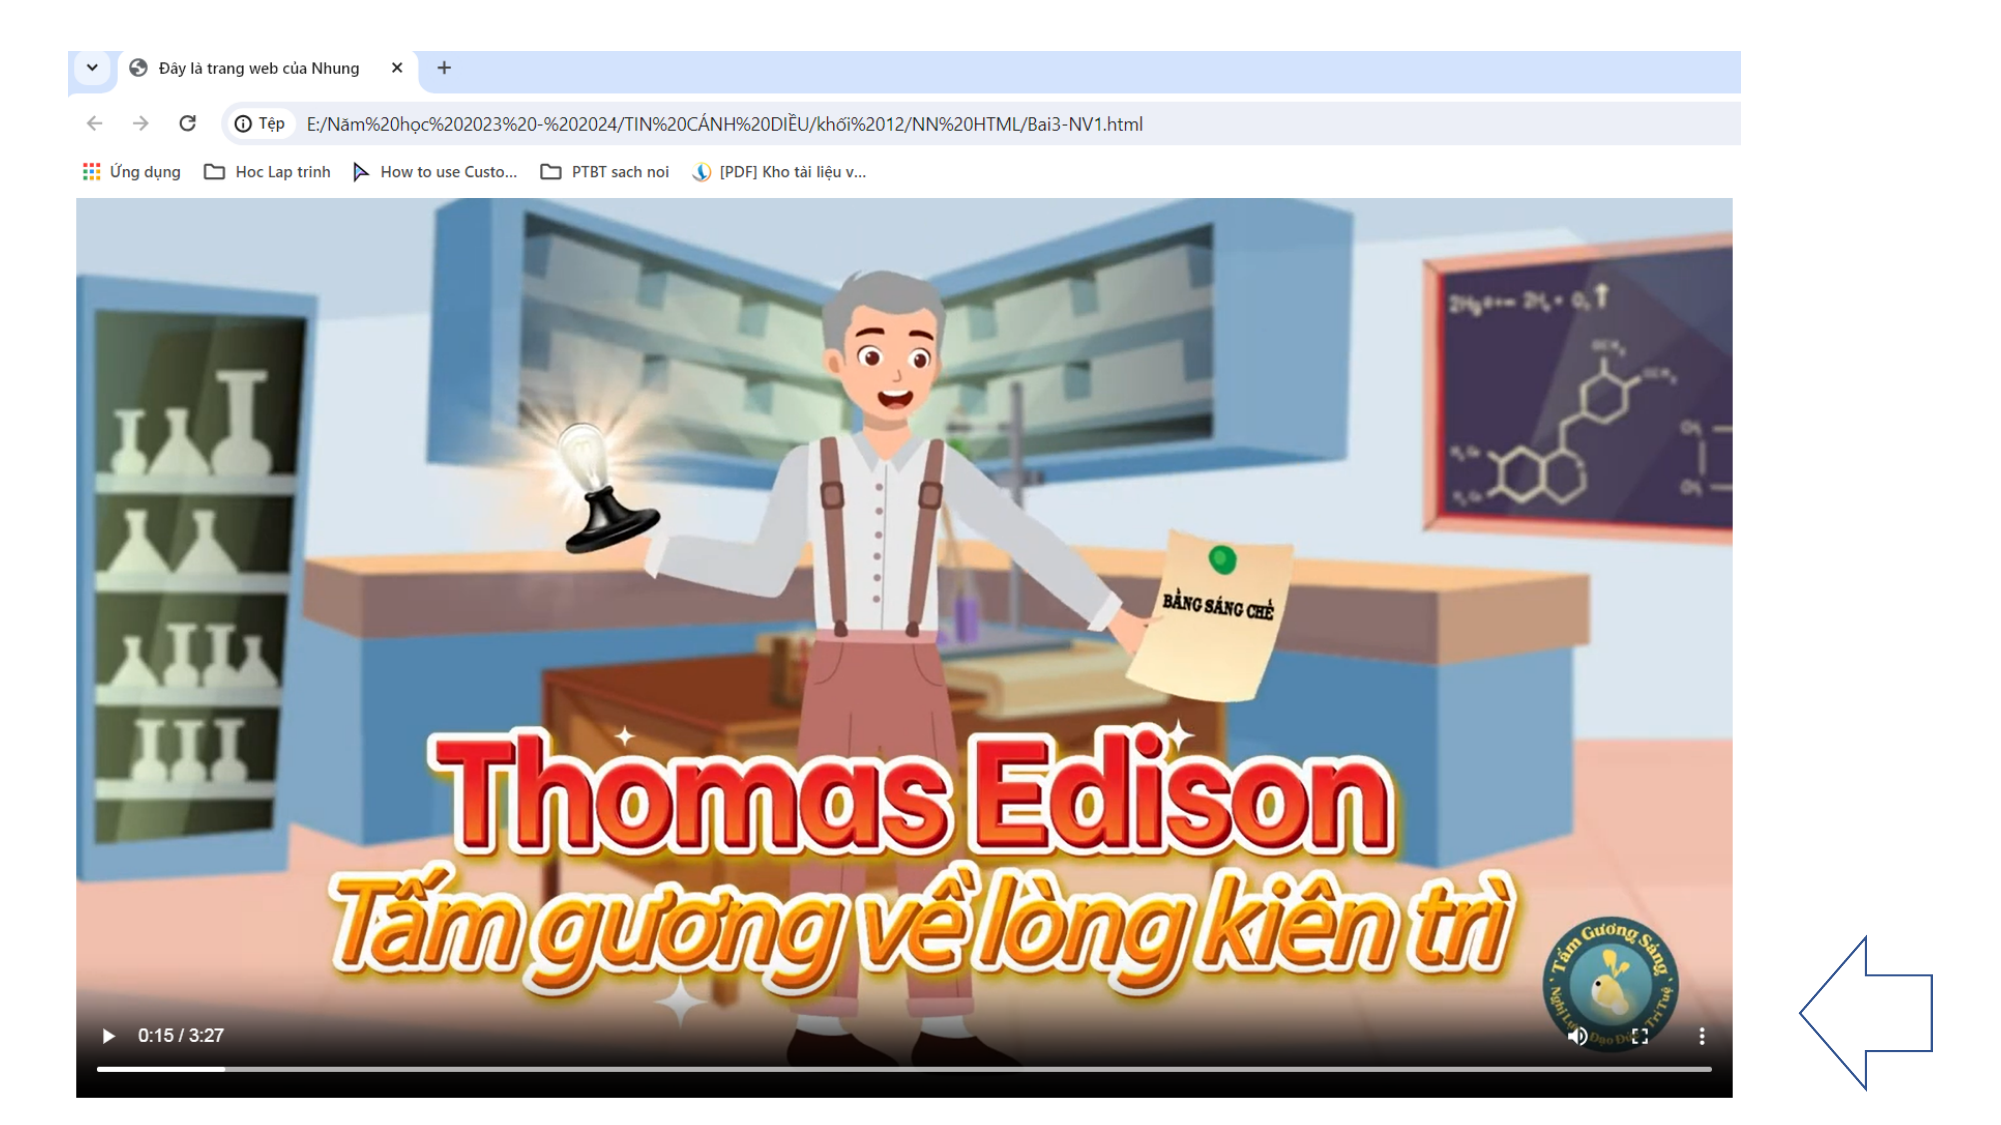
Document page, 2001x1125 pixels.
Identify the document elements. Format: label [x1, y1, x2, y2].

text_box [1798, 934, 1933, 1092]
picture [68, 51, 1741, 1103]
